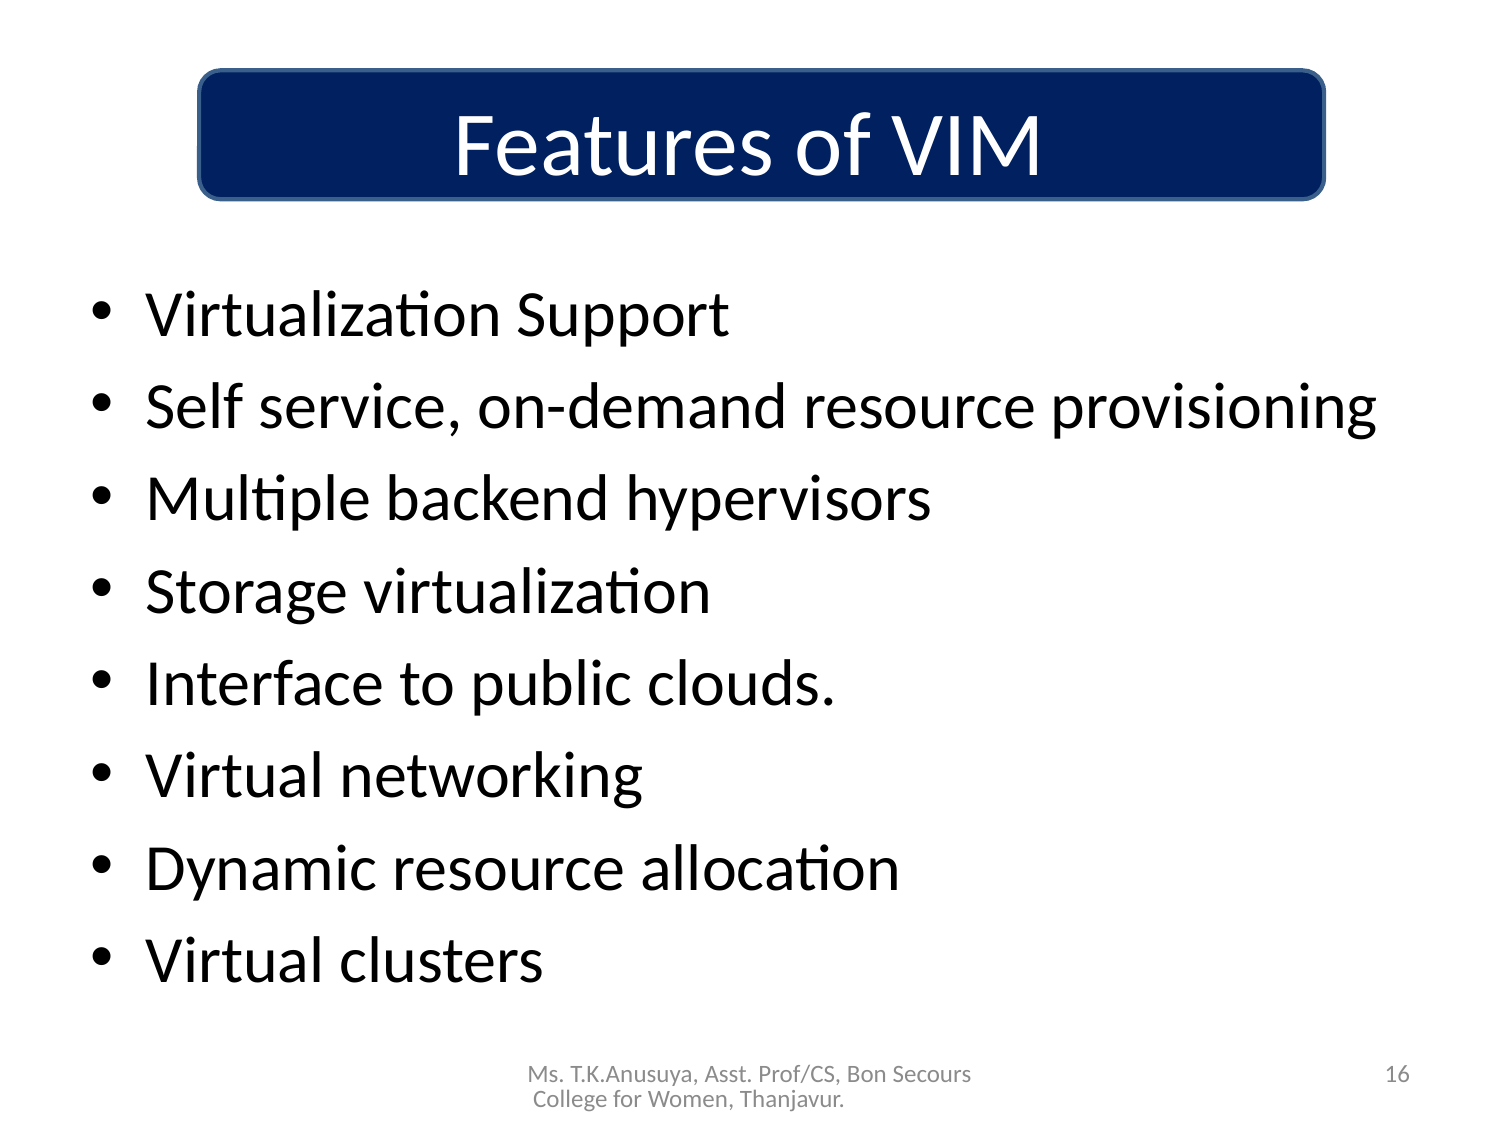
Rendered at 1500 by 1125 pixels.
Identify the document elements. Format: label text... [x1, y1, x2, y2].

list Virtualization Support Self service, on-demand resource provisioning Multiple backend hypervisors Storage virtualization Interface to public clouds. Virtual networking Dynamic resource allocation Virtual clusters [75, 262, 1425, 1005]
title Features of VIM [75, 45, 1425, 233]
footer Ms. T.K.Anusuya, Asst. Prof/CS, Bon Secours College for Women, Thanjavur. [512, 1042, 988, 1103]
slide_number 16 [1074, 1042, 1425, 1103]
